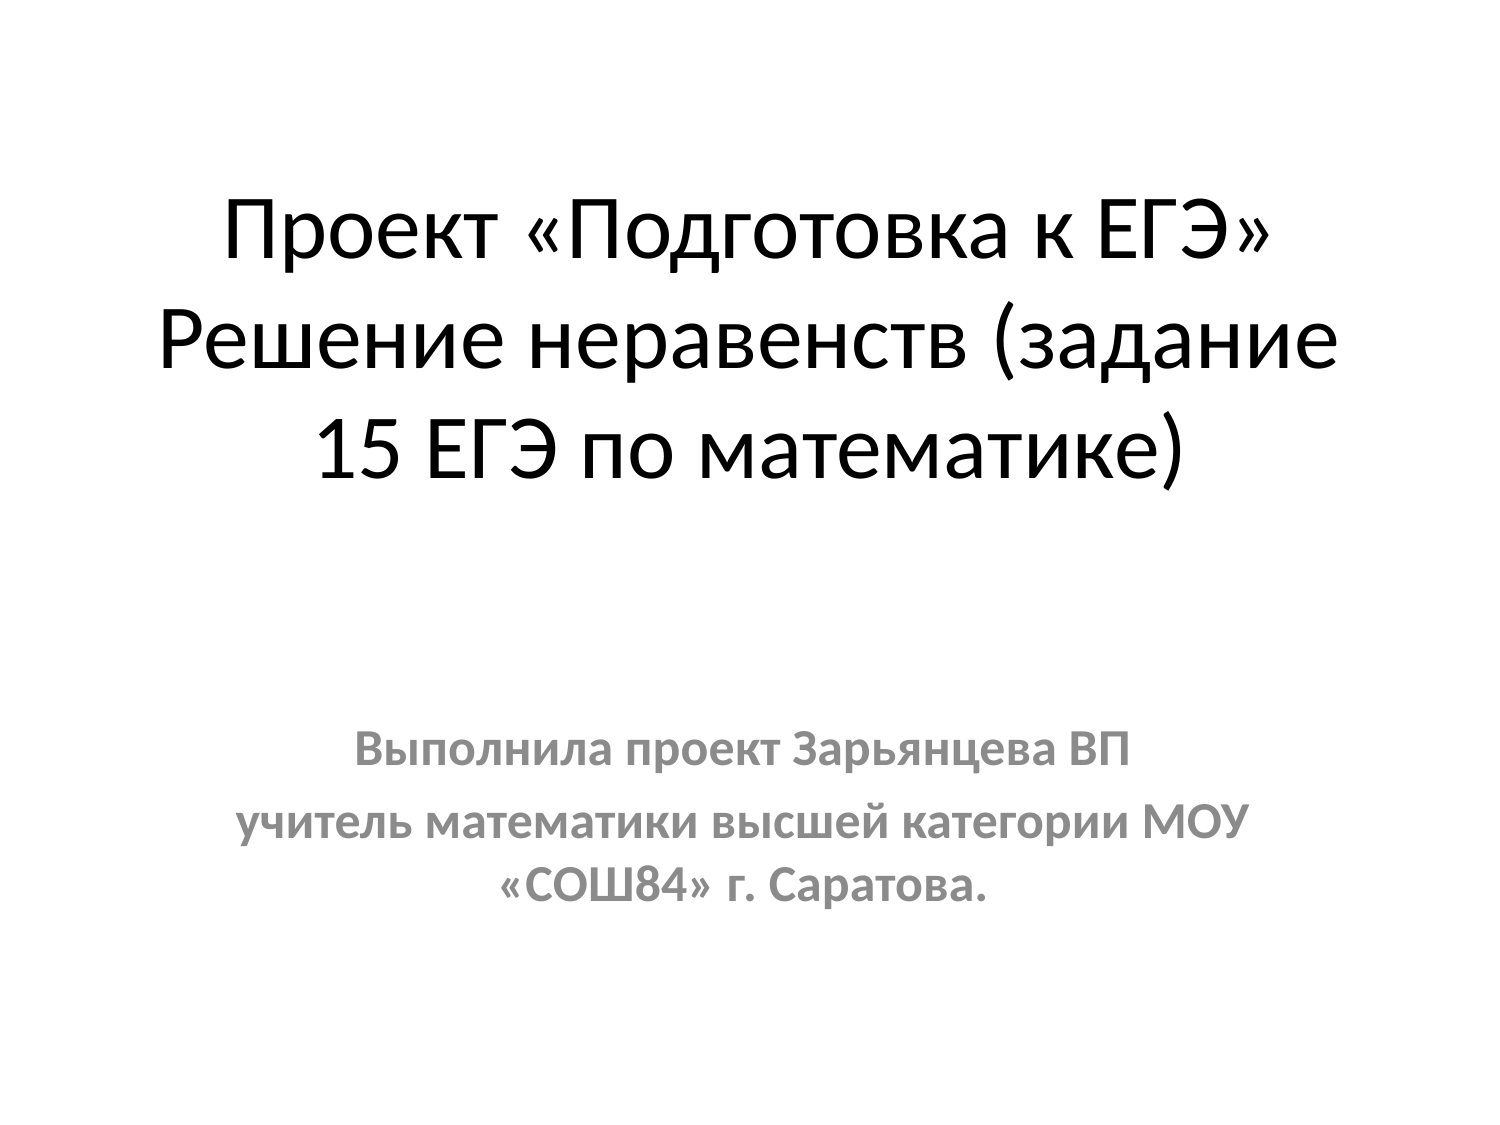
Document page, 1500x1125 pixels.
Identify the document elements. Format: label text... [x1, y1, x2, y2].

subtitle Выполнила проект Зарьянцева ВП учитель математики высшей категории МОУ «СОШ84» г. Саратова. [218, 633, 1269, 921]
title Проект «Подготовка к ЕГЭ» Решение неравенств (задание 15 ЕГЭ по математике) [112, 149, 1388, 516]
